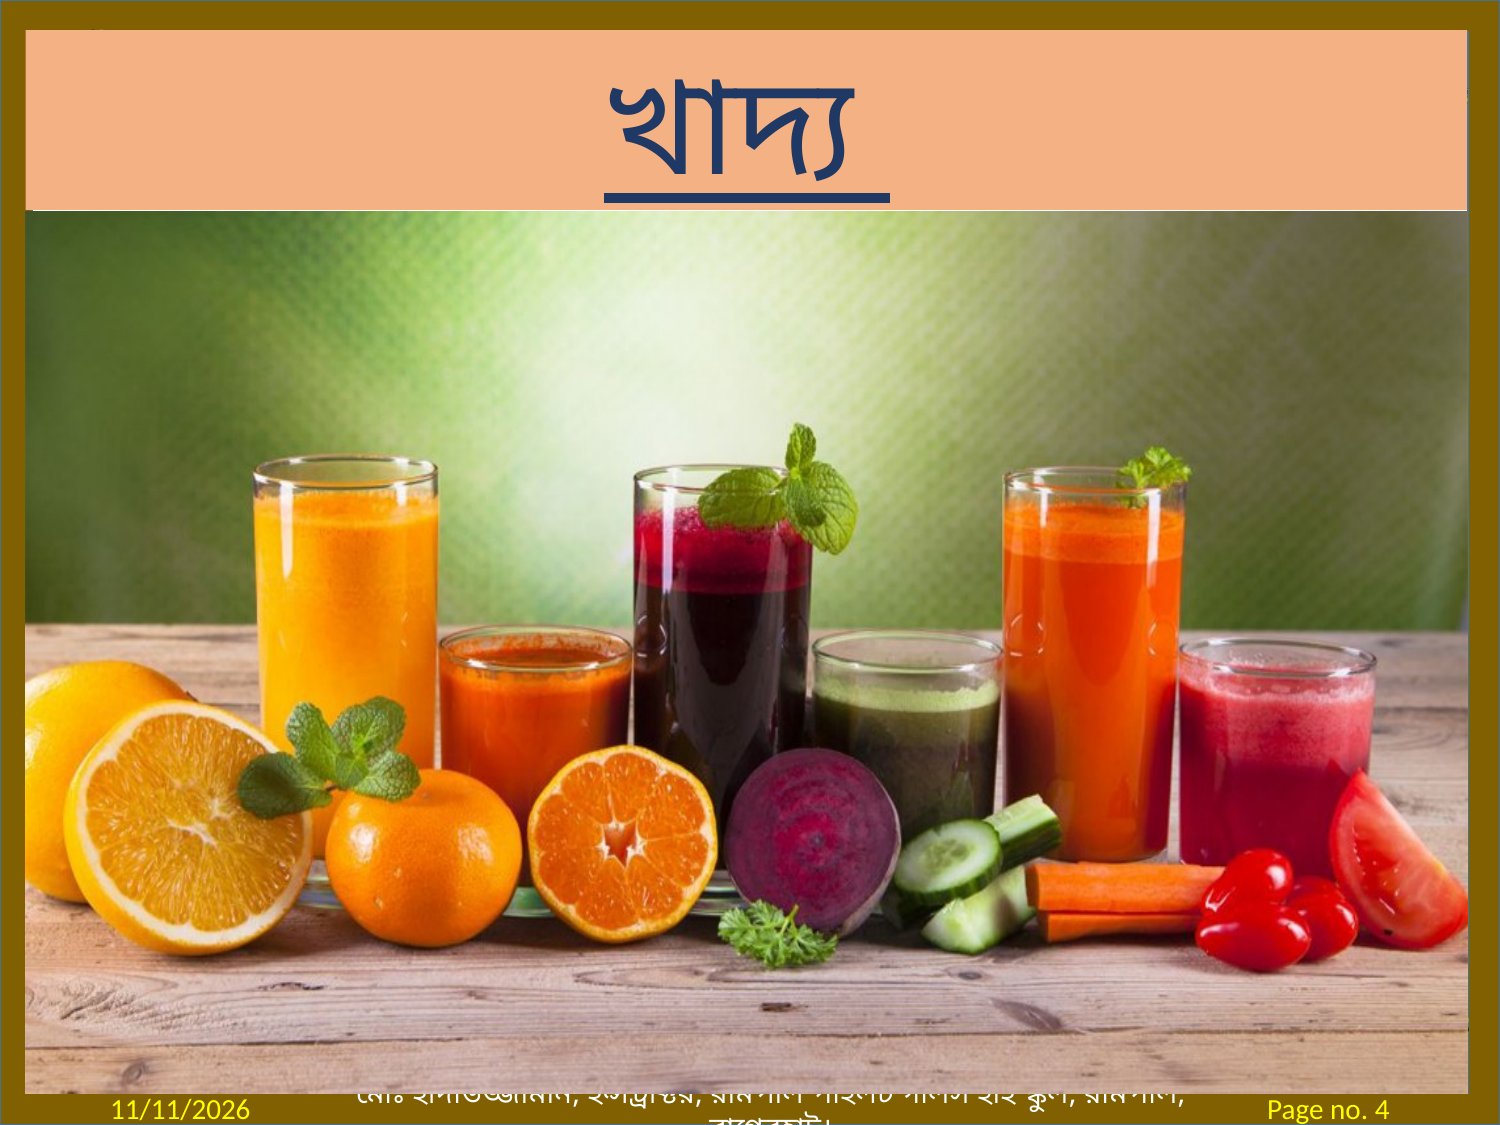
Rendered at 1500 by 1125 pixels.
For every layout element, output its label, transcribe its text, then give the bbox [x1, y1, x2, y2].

picture [25, 211, 1472, 1095]
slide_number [82, 1095, 279, 1125]
text_box খাদ্য [25, 30, 1468, 210]
slide_number Page no. 4 [1219, 1095, 1437, 1125]
